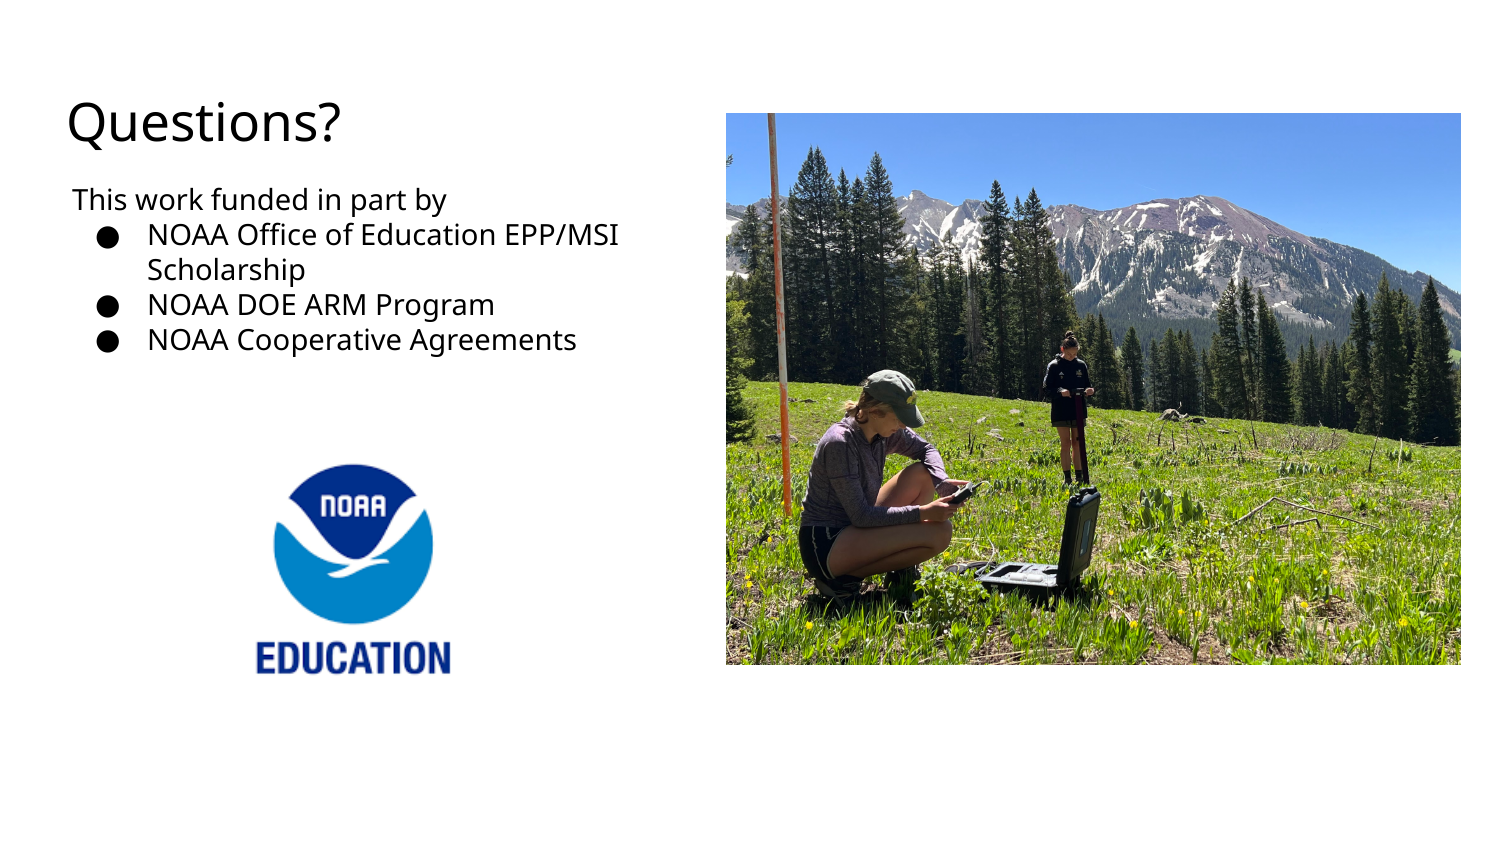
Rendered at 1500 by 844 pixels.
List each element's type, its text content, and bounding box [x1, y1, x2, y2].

picture [178, 393, 531, 746]
title Questions? [51, 72, 417, 156]
text_box This work funded in part by NOAA Office of Education EPP/MSI Scholarship NOAA DOE ARM Program NOAA Cooperative Agreements [57, 166, 681, 785]
text_box [37, 156, 530, 251]
picture [725, 113, 1461, 665]
